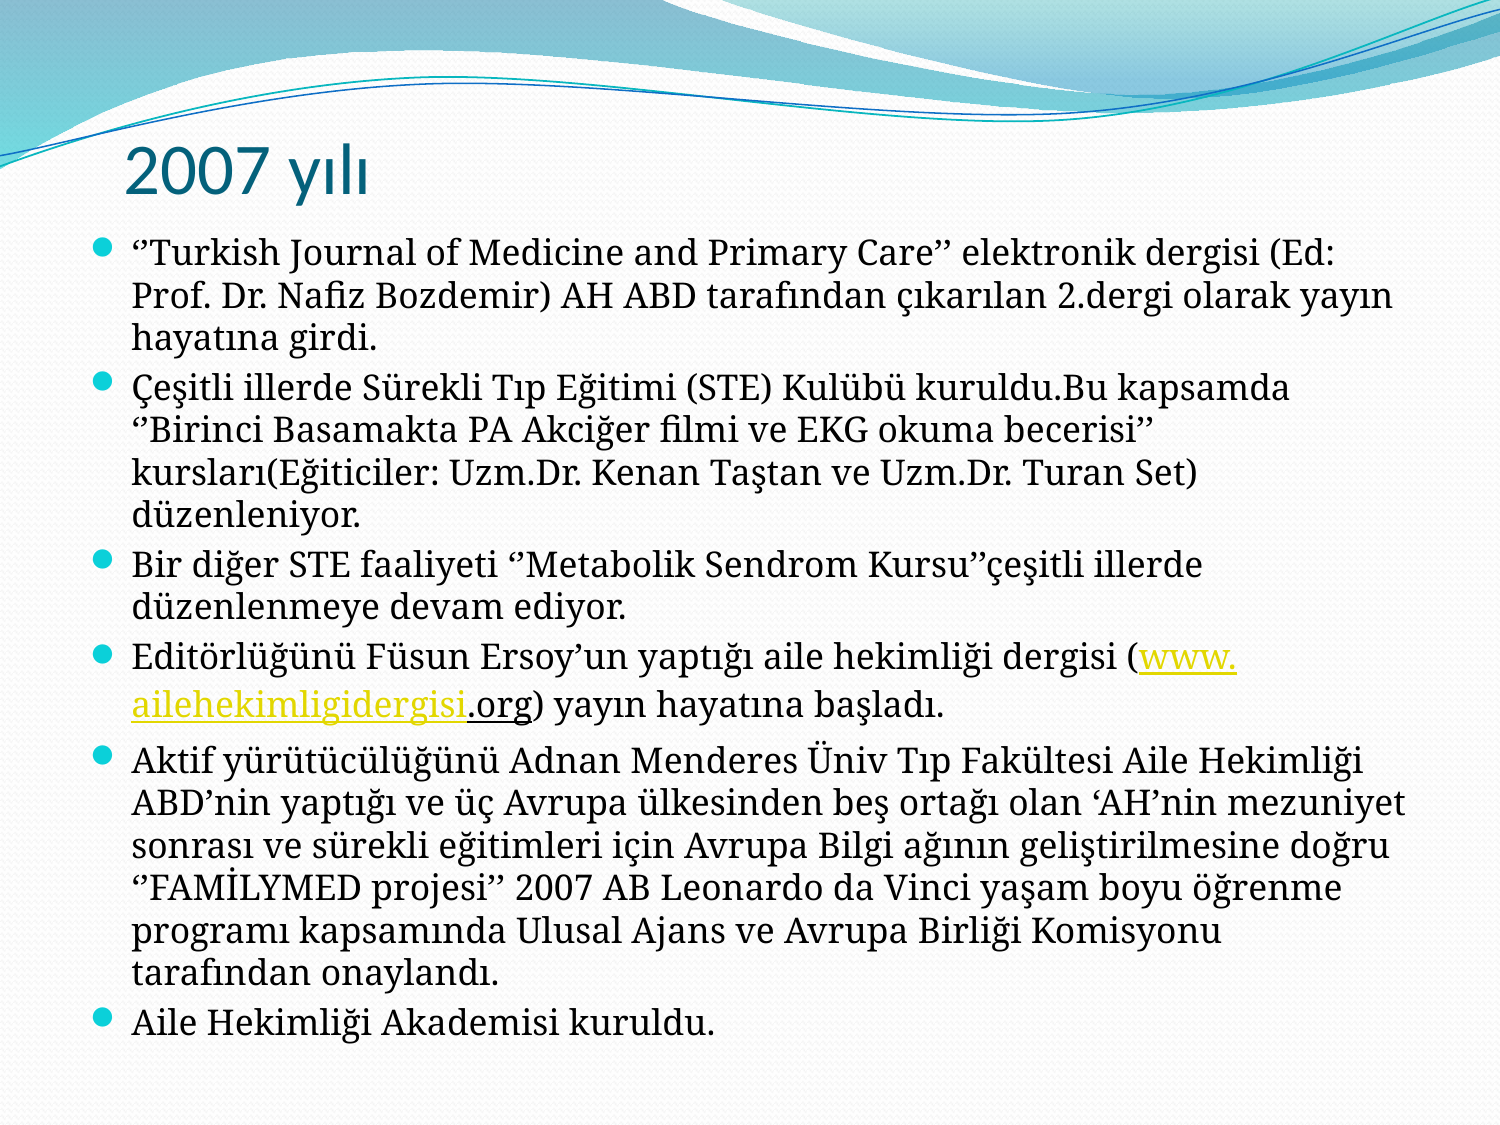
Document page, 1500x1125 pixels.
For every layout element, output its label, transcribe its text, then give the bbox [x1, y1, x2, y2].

list ‘’Turkish Journal of Medicine and Primary Care’’ elektronik dergisi (Ed: Prof. Dr. Nafiz Bozdemir) AH ABD tarafından çıkarılan 2.dergi olarak yayın hayatına girdi. Çeşitli illerde Sürekli Tıp Eğitimi (STE) Kulübü kuruldu.Bu kapsamda ‘’Birinci Basamakta PA Akciğer filmi ve EKG okuma becerisi’’ kursları(Eğiticiler: Uzm.Dr. Kenan Taştan ve Uzm.Dr. Turan Set) düzenleniyor. Bir diğer STE faaliyeti ‘’Metabolik Sendrom Kursu’’çeşitli illerde düzenlenmeye devam ediyor. Editörlüğünü Füsun Ersoy’un yaptığı aile hekimliği dergisi (www.ailehekimligidergisi.org) yayın hayatına başladı. Aktif yürütücülüğünü Adnan Menderes Üniv Tıp Fakültesi Aile Hekimliği ABD’nin yaptığı ve üç Avrupa ülkesinden beş ortağı olan ‘AH’nin mezuniyet sonrası ve sürekli eğitimleri için Avrupa Bilgi ağının geliştirilmesine doğru ‘’FAMİLYMED projesi’’ 2007 AB Leonardo da Vinci yaşam boyu öğrenme programı kapsamında Ulusal Ajans ve Avrupa Birliği Komisyonu tarafından onaylandı. Aile Hekimliği Akademisi kuruldu. [74, 222, 1426, 1055]
title 2007 yılı [123, 113, 1475, 210]
